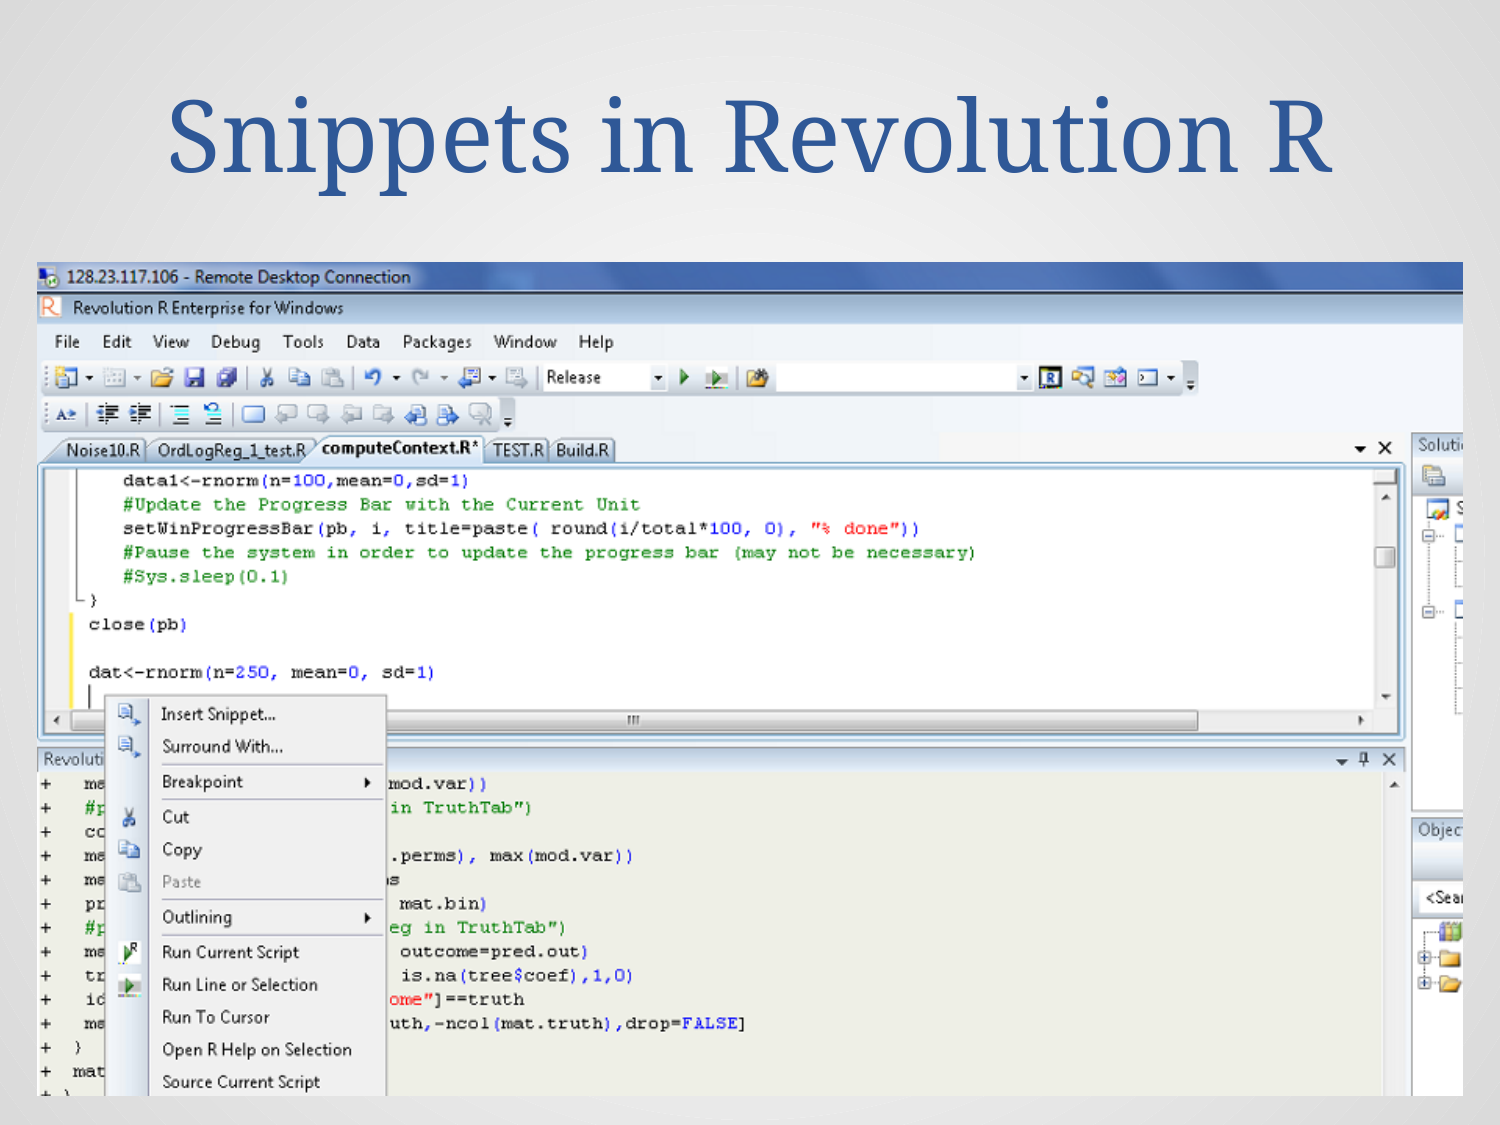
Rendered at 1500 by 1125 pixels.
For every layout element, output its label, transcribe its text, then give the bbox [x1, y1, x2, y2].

title Snippets in Revolution R [75, 0, 1425, 200]
picture [37, 262, 1463, 1096]
